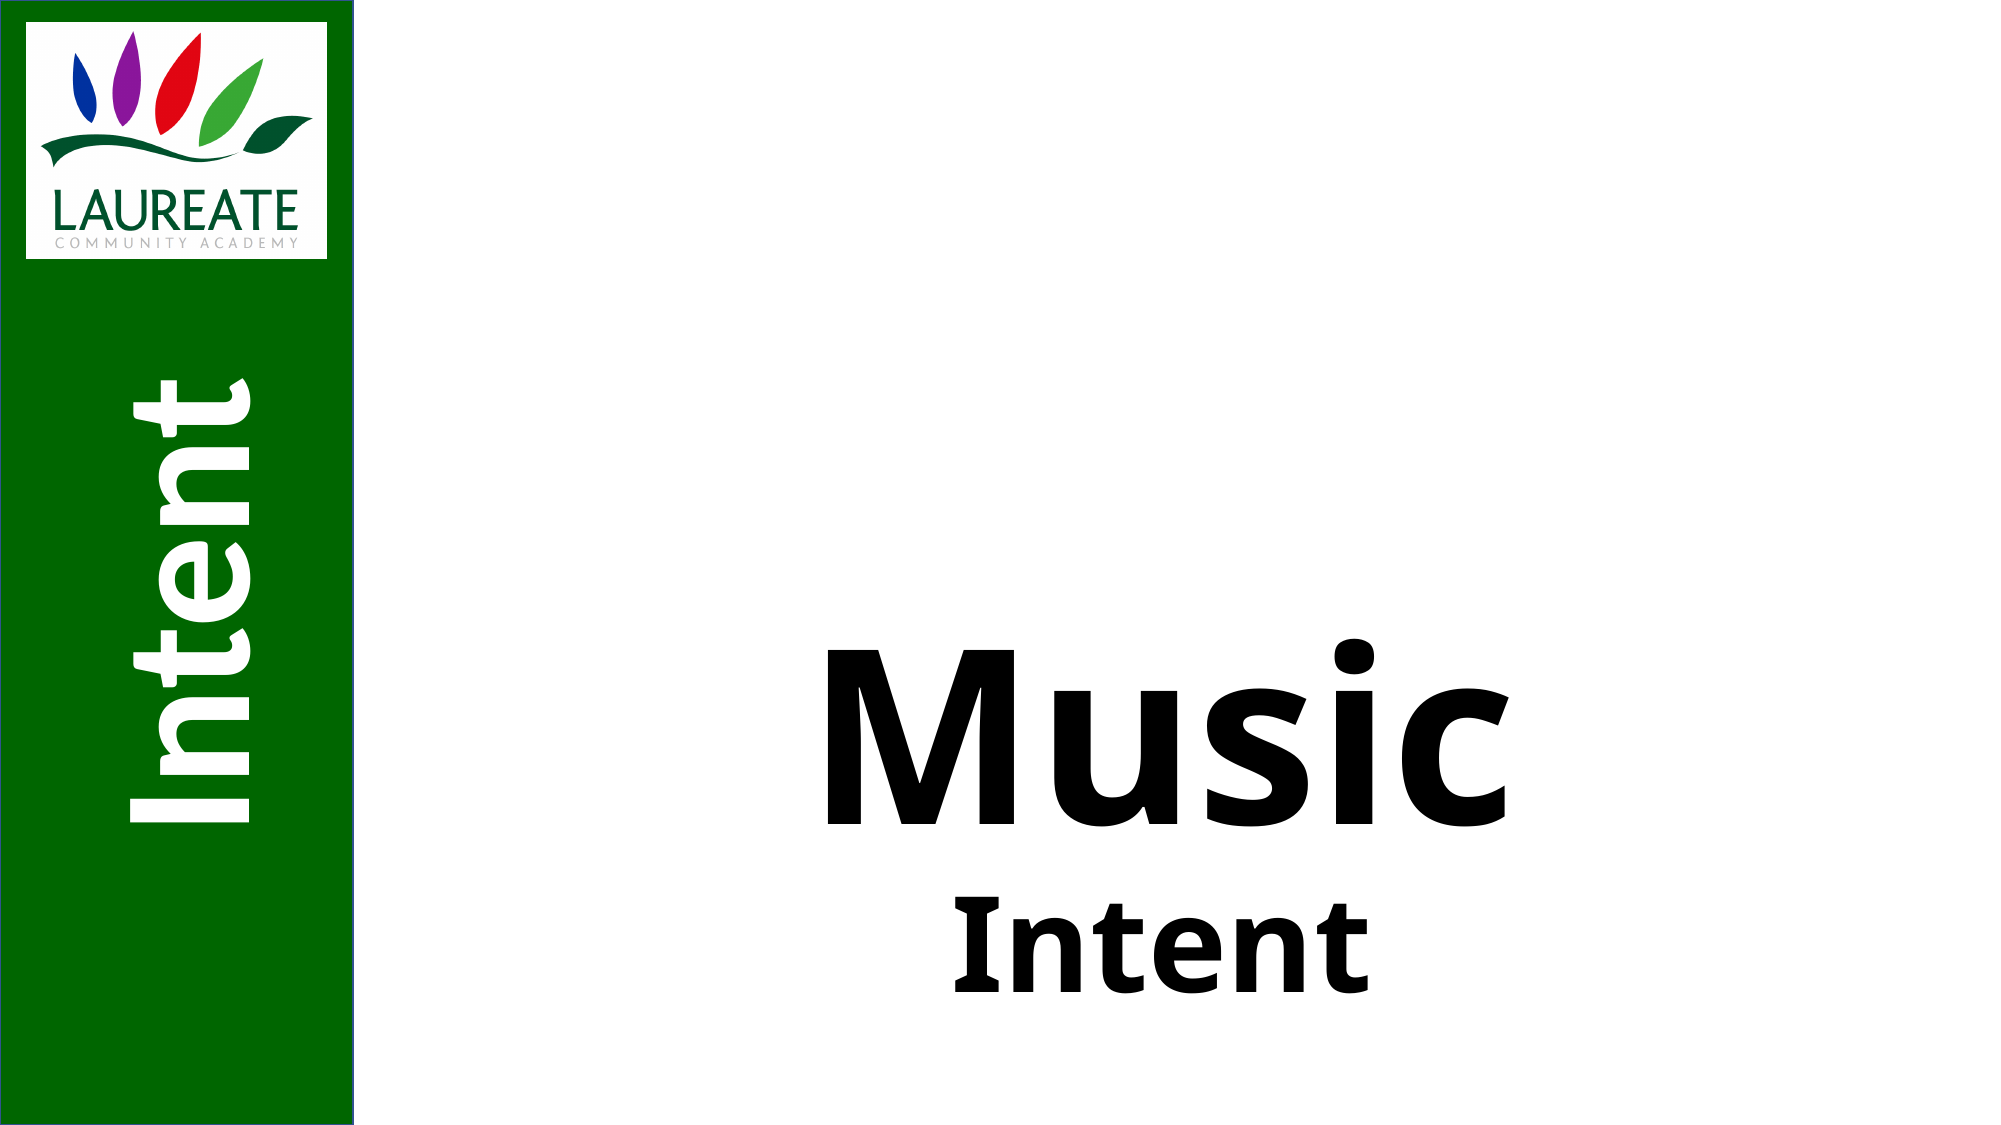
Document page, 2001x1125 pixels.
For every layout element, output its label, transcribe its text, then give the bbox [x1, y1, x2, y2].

text_box Music Intent [411, 606, 1912, 1125]
text_box Intent [58, 316, 294, 851]
picture [26, 22, 327, 259]
text_box [0, 0, 354, 1125]
